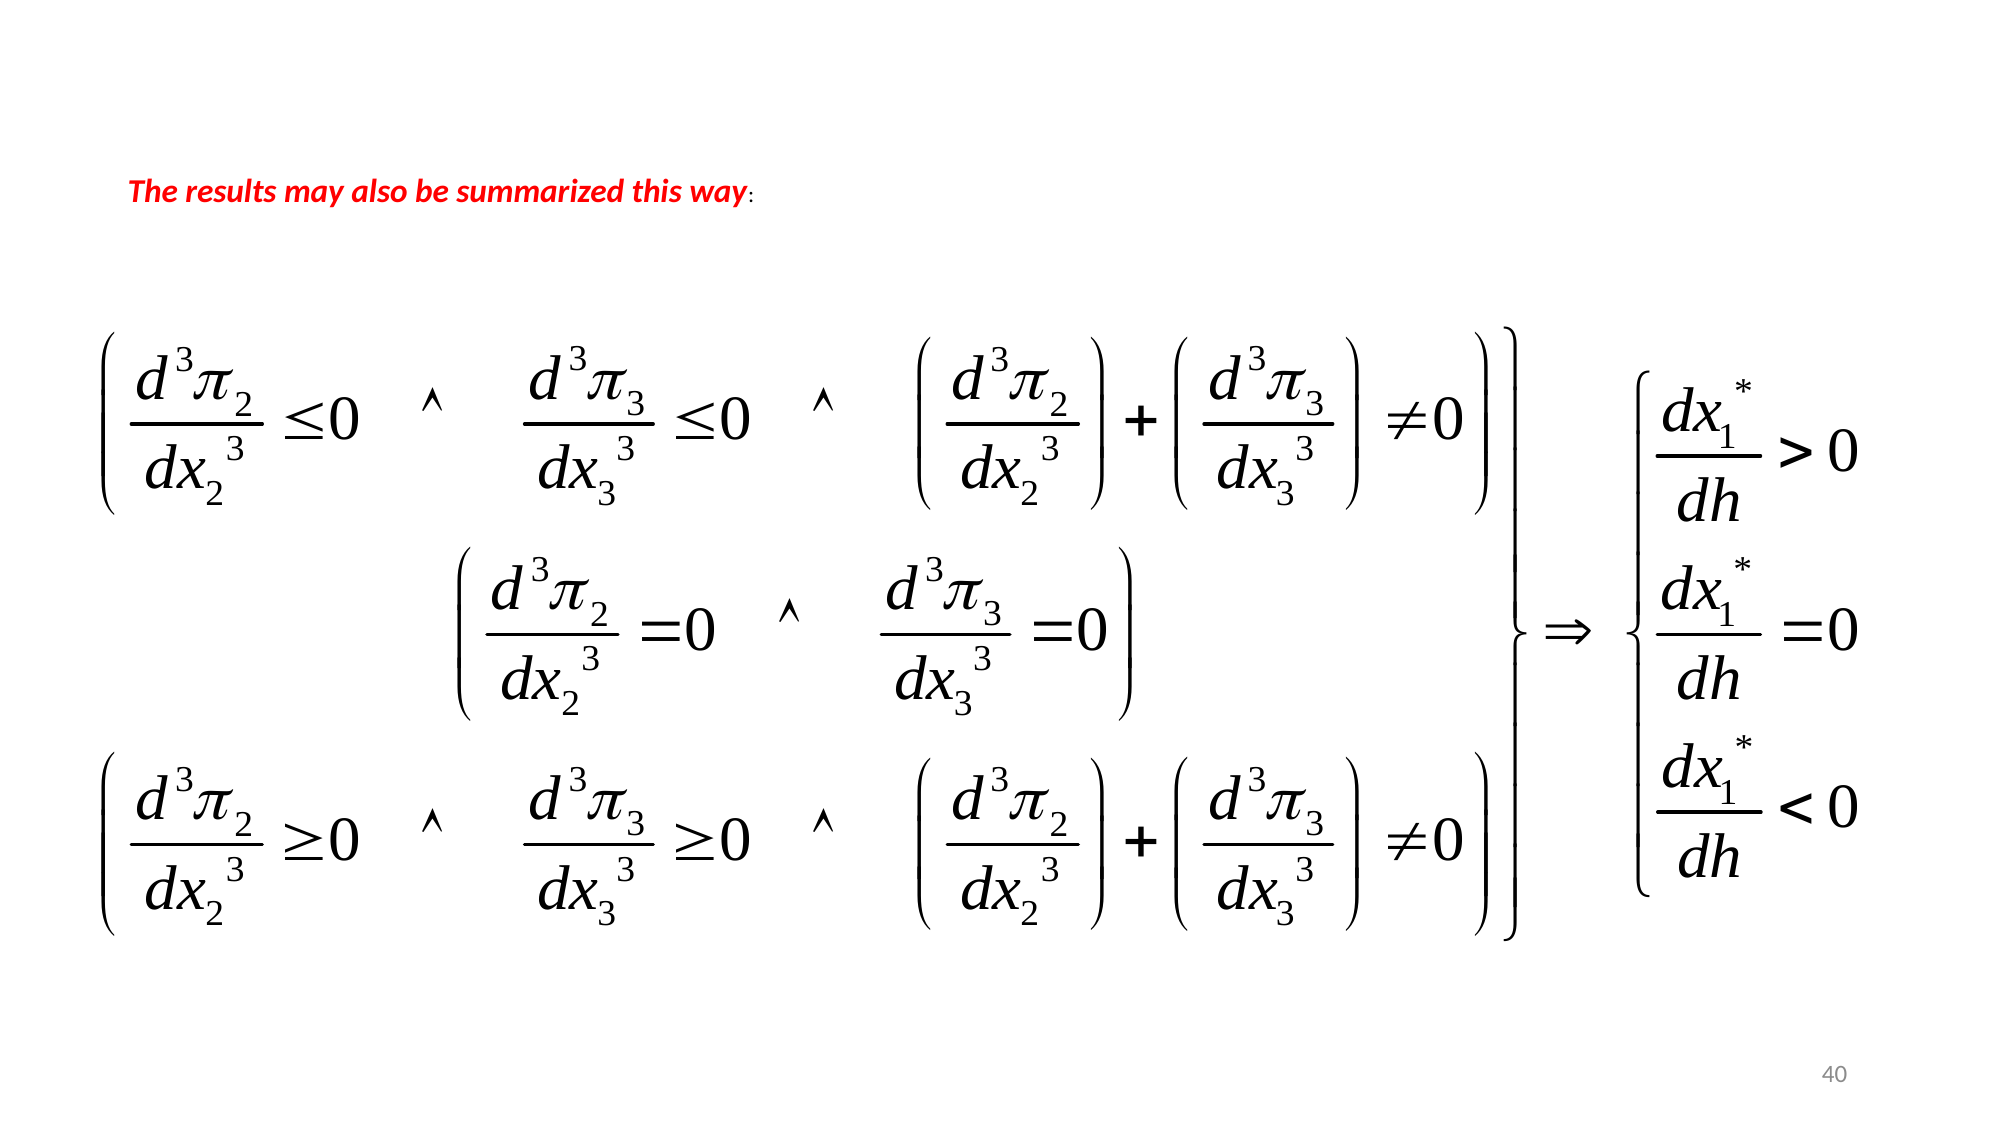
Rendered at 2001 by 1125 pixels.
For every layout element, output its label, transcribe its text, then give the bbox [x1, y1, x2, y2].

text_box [88, 312, 1871, 956]
slide_number 40 [1412, 1042, 1863, 1103]
text_box The results may also be summarized this way: [112, 161, 928, 217]
